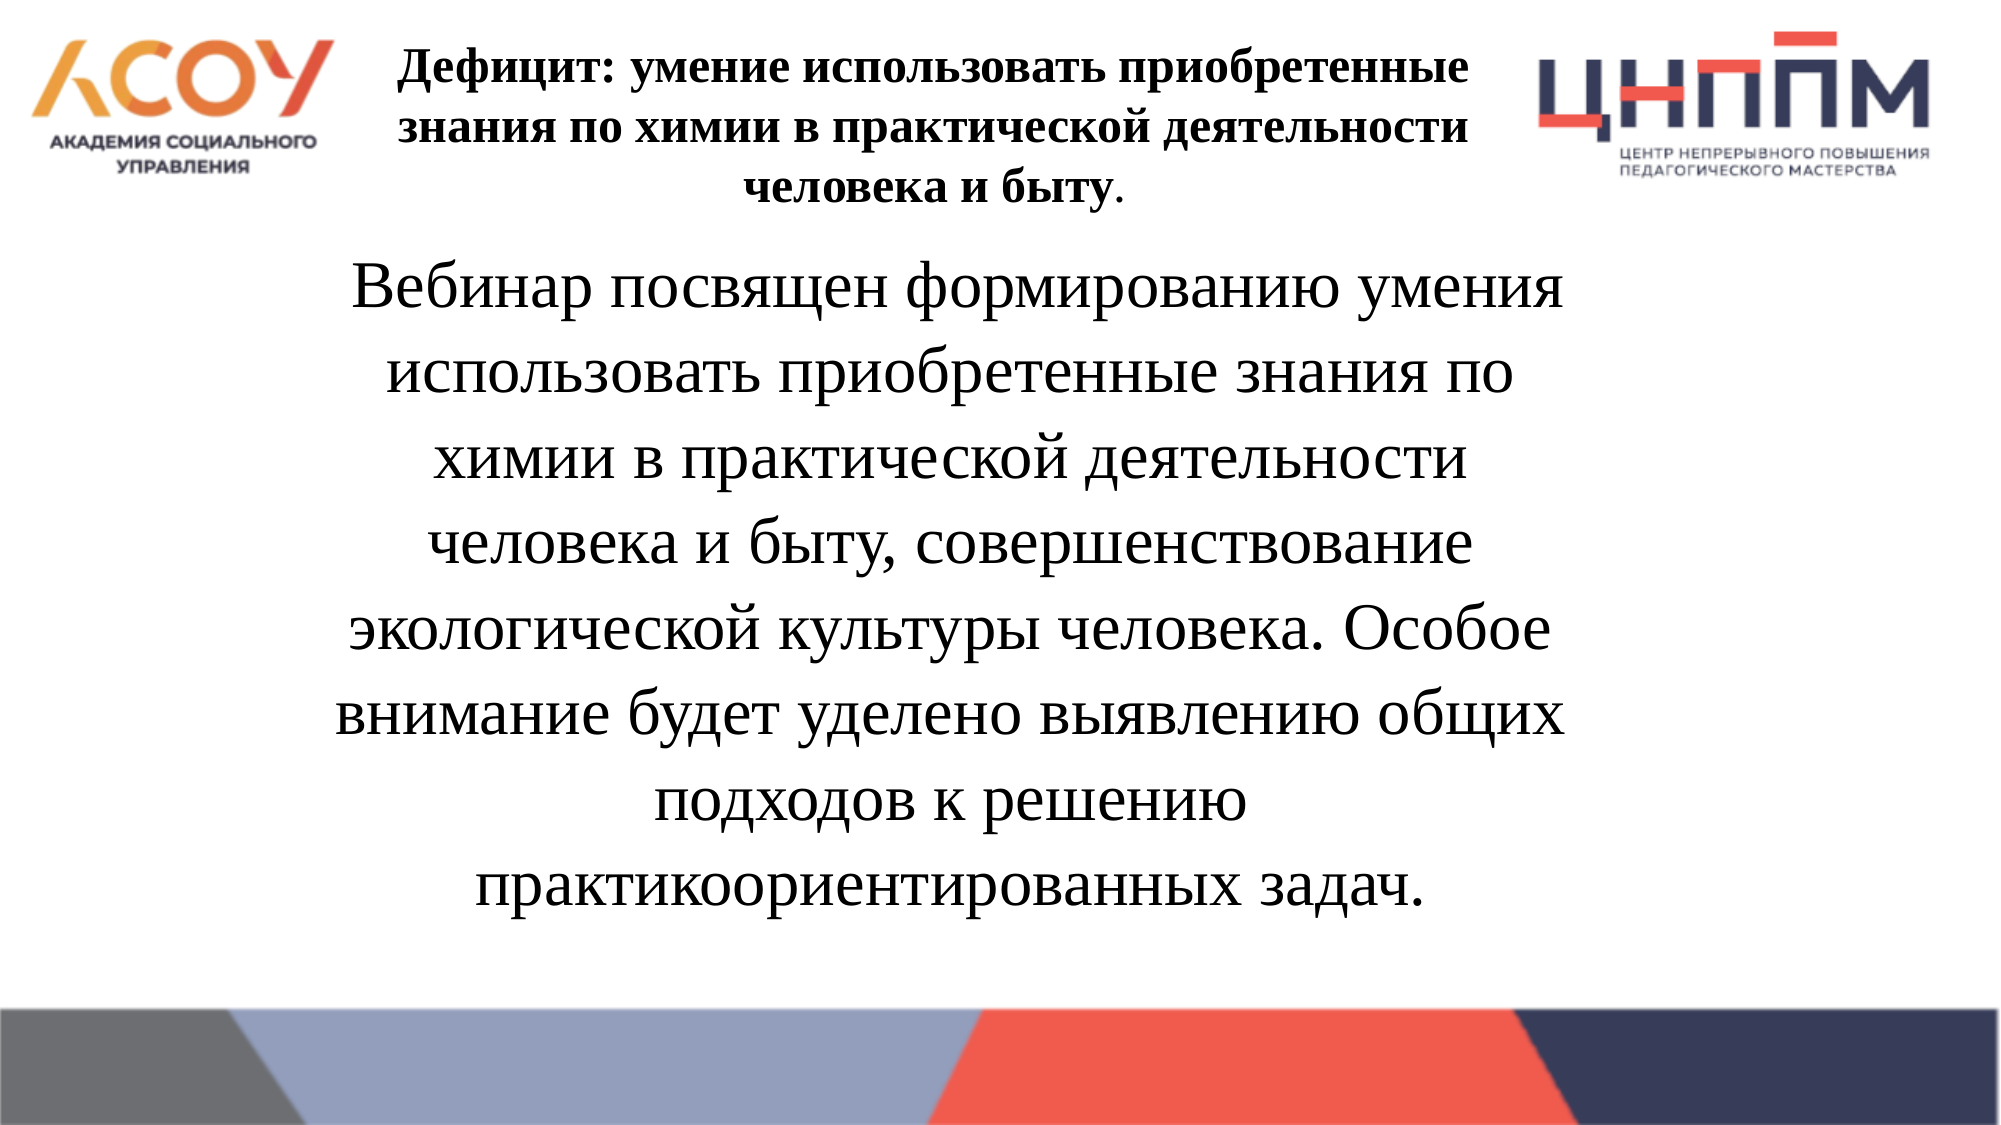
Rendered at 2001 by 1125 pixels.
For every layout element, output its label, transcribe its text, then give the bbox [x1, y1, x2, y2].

text_box Вебинар посвящен формированию умения использовать приобретенные знания по химии в практической деятельности человека и быту, совершенствование экологической культуры человека. Особое внимание будет уделено выявлению общих подходов к решению практикоориентированных задач. [313, 227, 1590, 927]
text_box Дефицит: умение использовать приобретенные знания по химии в практической деятельности человека и быту. [364, 25, 1503, 280]
picture [0, 0, 2001, 1125]
